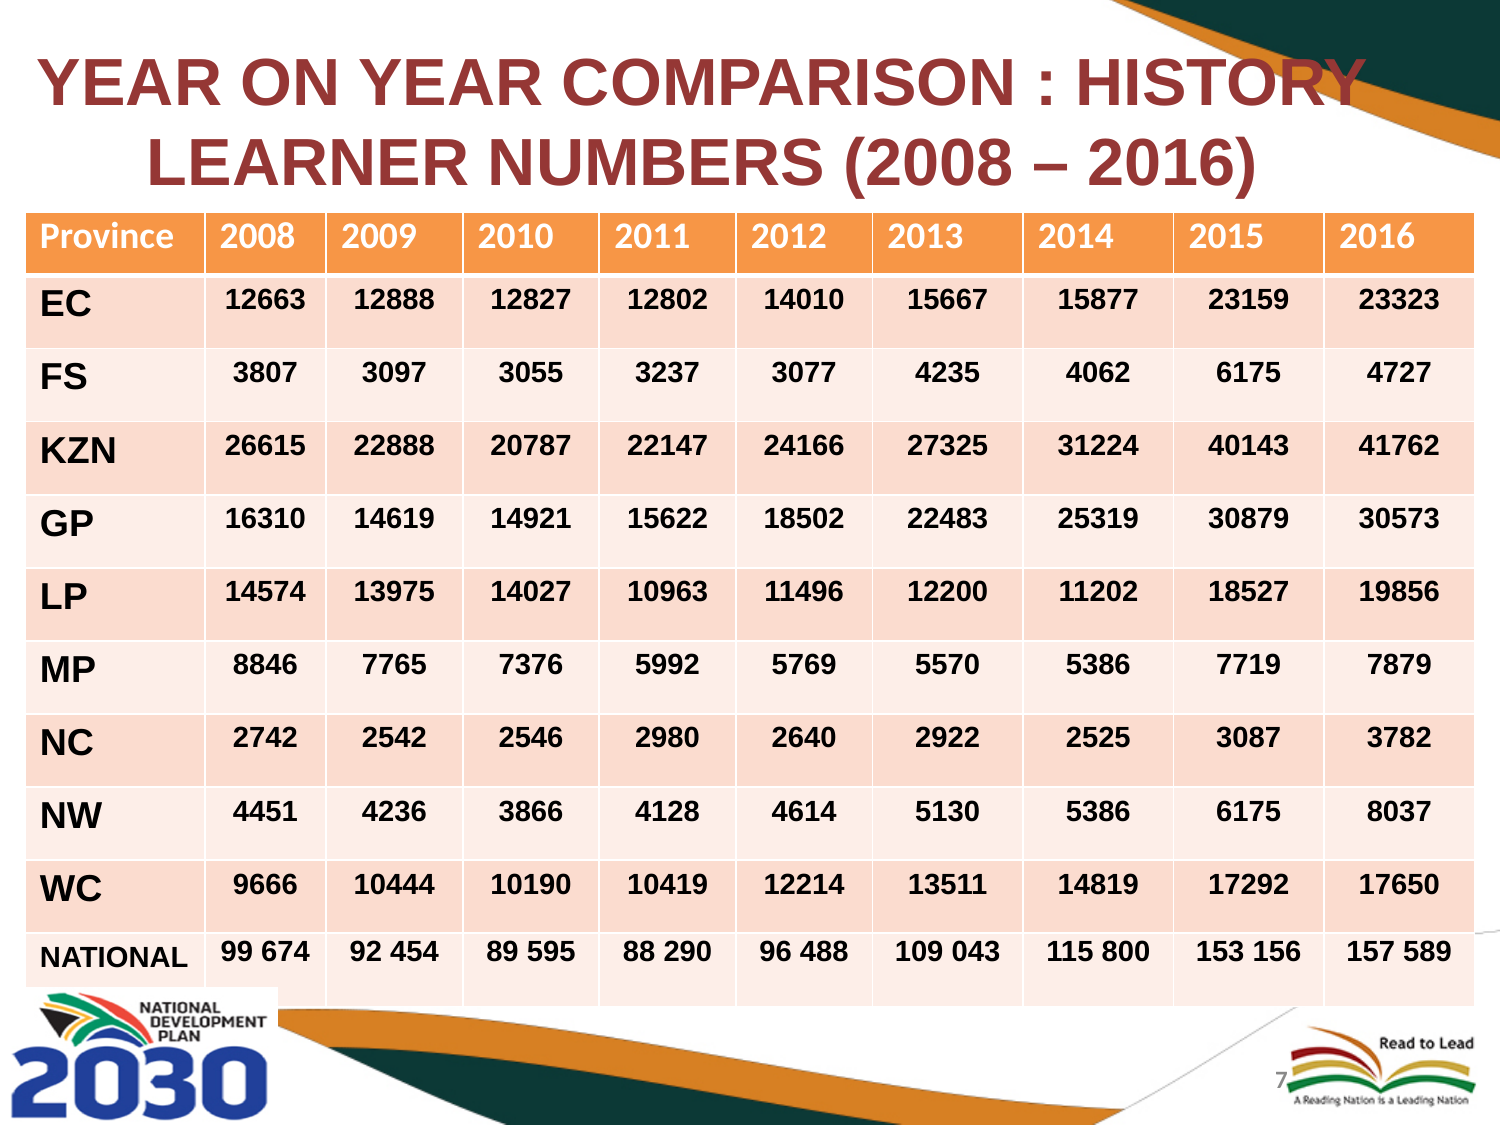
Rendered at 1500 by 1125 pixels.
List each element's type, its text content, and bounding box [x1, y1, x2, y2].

table_cell 2542 [327, 715, 462, 786]
table_cell 8846 [206, 642, 325, 713]
table_cell 30573 [1325, 496, 1474, 567]
table_cell 13975 [327, 569, 462, 640]
table_header 2014 [1024, 213, 1173, 273]
table_cell NATIONAL [26, 934, 204, 986]
table_cell KZN [26, 422, 204, 494]
table_cell 41762 [1325, 422, 1474, 494]
table_cell 12214 [737, 861, 872, 932]
table_cell 7765 [327, 642, 462, 713]
table_cell 2525 [1024, 715, 1173, 786]
table_cell 5570 [873, 642, 1022, 713]
table_cell 12888 [327, 278, 462, 348]
table_cell GP [26, 496, 204, 567]
table_cell 89 595 [464, 934, 598, 1006]
table_cell 5769 [737, 642, 872, 713]
table_cell 3055 [464, 349, 598, 421]
table_cell 2980 [600, 715, 735, 786]
table_cell 3087 [1174, 715, 1323, 786]
table_cell 3237 [600, 349, 735, 421]
table_cell NW [26, 788, 204, 859]
table_cell 10963 [600, 569, 735, 640]
table_cell 5130 [873, 788, 1022, 859]
table_cell 3782 [1325, 715, 1474, 786]
table_cell 10190 [464, 861, 598, 932]
table_cell 4614 [737, 788, 872, 859]
table_cell 4451 [206, 788, 325, 859]
table_cell NC [26, 715, 204, 786]
table_cell 22888 [327, 422, 462, 494]
table_cell 10419 [600, 861, 735, 932]
table_header 2012 [737, 213, 872, 273]
table_cell 10444 [327, 861, 462, 932]
table_cell 13511 [873, 861, 1022, 932]
table_cell 4062 [1024, 349, 1173, 421]
table_header 2013 [873, 213, 1022, 273]
table_cell 12663 [206, 278, 325, 348]
text_box 7 [1165, 1056, 1303, 1102]
table_cell 5386 [1024, 788, 1173, 859]
table_cell 15877 [1024, 278, 1173, 348]
table_cell 40143 [1174, 422, 1323, 494]
table_cell 15667 [873, 278, 1022, 348]
table_cell 2640 [737, 715, 872, 786]
table_cell 8037 [1325, 788, 1474, 859]
table_cell 17650 [1325, 861, 1474, 932]
table_cell 3807 [206, 349, 325, 421]
table_cell 96 488 [737, 934, 872, 1006]
table_cell FS [26, 349, 204, 421]
table_cell 14921 [464, 496, 598, 567]
table_cell 16310 [206, 496, 325, 567]
table_cell MP [26, 642, 204, 713]
table_cell 4236 [327, 788, 462, 859]
table_cell 109 043 [873, 934, 1022, 1006]
table_cell 31224 [1024, 422, 1173, 494]
table_cell 11202 [1024, 569, 1173, 640]
table_cell 9666 [206, 861, 325, 932]
table_cell 7376 [464, 642, 598, 713]
table_cell 14010 [737, 278, 872, 348]
table_cell 20787 [464, 422, 598, 494]
table_cell 14574 [206, 569, 325, 640]
table_cell 12827 [464, 278, 598, 348]
table_cell 22483 [873, 496, 1022, 567]
table_cell 7879 [1325, 642, 1474, 713]
table_cell 2546 [464, 715, 598, 786]
table_cell 12802 [600, 278, 735, 348]
table_cell 23323 [1325, 278, 1474, 348]
table_cell WC [26, 861, 204, 932]
table_cell 92 454 [327, 934, 462, 1006]
table_cell 4128 [600, 788, 735, 859]
picture [0, 0, 1500, 1125]
table_cell 99 674 [206, 934, 325, 1006]
table_cell 18502 [737, 496, 872, 567]
table_header 2011 [600, 213, 735, 273]
table_header 2009 [327, 213, 462, 273]
table_cell 26615 [206, 422, 325, 494]
table_cell 7719 [1174, 642, 1323, 713]
table_cell 15622 [600, 496, 735, 567]
table_cell 22147 [600, 422, 735, 494]
table_cell 17292 [1174, 861, 1323, 932]
table_cell 4727 [1325, 349, 1474, 421]
table_cell 3097 [327, 349, 462, 421]
table_cell 12200 [873, 569, 1022, 640]
table_header 2010 [464, 213, 598, 273]
table_cell 5386 [1024, 642, 1173, 713]
table_cell 30879 [1174, 496, 1323, 567]
table_cell 6175 [1174, 349, 1323, 421]
table_cell 23159 [1174, 278, 1323, 348]
table_cell 153 156 [1174, 934, 1323, 1006]
table_cell 14027 [464, 569, 598, 640]
table_cell 24166 [737, 422, 872, 494]
table_cell 11496 [737, 569, 872, 640]
table_cell 25319 [1024, 496, 1173, 567]
table_cell 18527 [1174, 569, 1323, 640]
table_header Province [26, 213, 204, 273]
table_cell 14819 [1024, 861, 1173, 932]
table_cell 6175 [1174, 788, 1323, 859]
table_cell 157 589 [1325, 934, 1474, 1006]
table_cell LP [26, 569, 204, 640]
table_cell EC [26, 278, 204, 348]
table_cell 27325 [873, 422, 1022, 494]
table_cell 19856 [1325, 569, 1474, 640]
table_header 2016 [1325, 213, 1474, 273]
table_cell 4235 [873, 349, 1022, 421]
title YEAR ON YEAR COMPARISON : HISTORY LEARNER NUMBERS (2008 – 2016) [5, 24, 1400, 213]
table_cell 115 800 [1024, 934, 1173, 1006]
table_cell 3866 [464, 788, 598, 859]
table_cell 2922 [873, 715, 1022, 786]
table_header 2015 [1174, 213, 1323, 273]
table_cell 2742 [206, 715, 325, 786]
table_cell 14619 [327, 496, 462, 567]
table_cell 3077 [737, 349, 872, 421]
table_cell 5992 [600, 642, 735, 713]
table_cell 88 290 [600, 934, 735, 1006]
table_header 2008 [206, 213, 325, 273]
